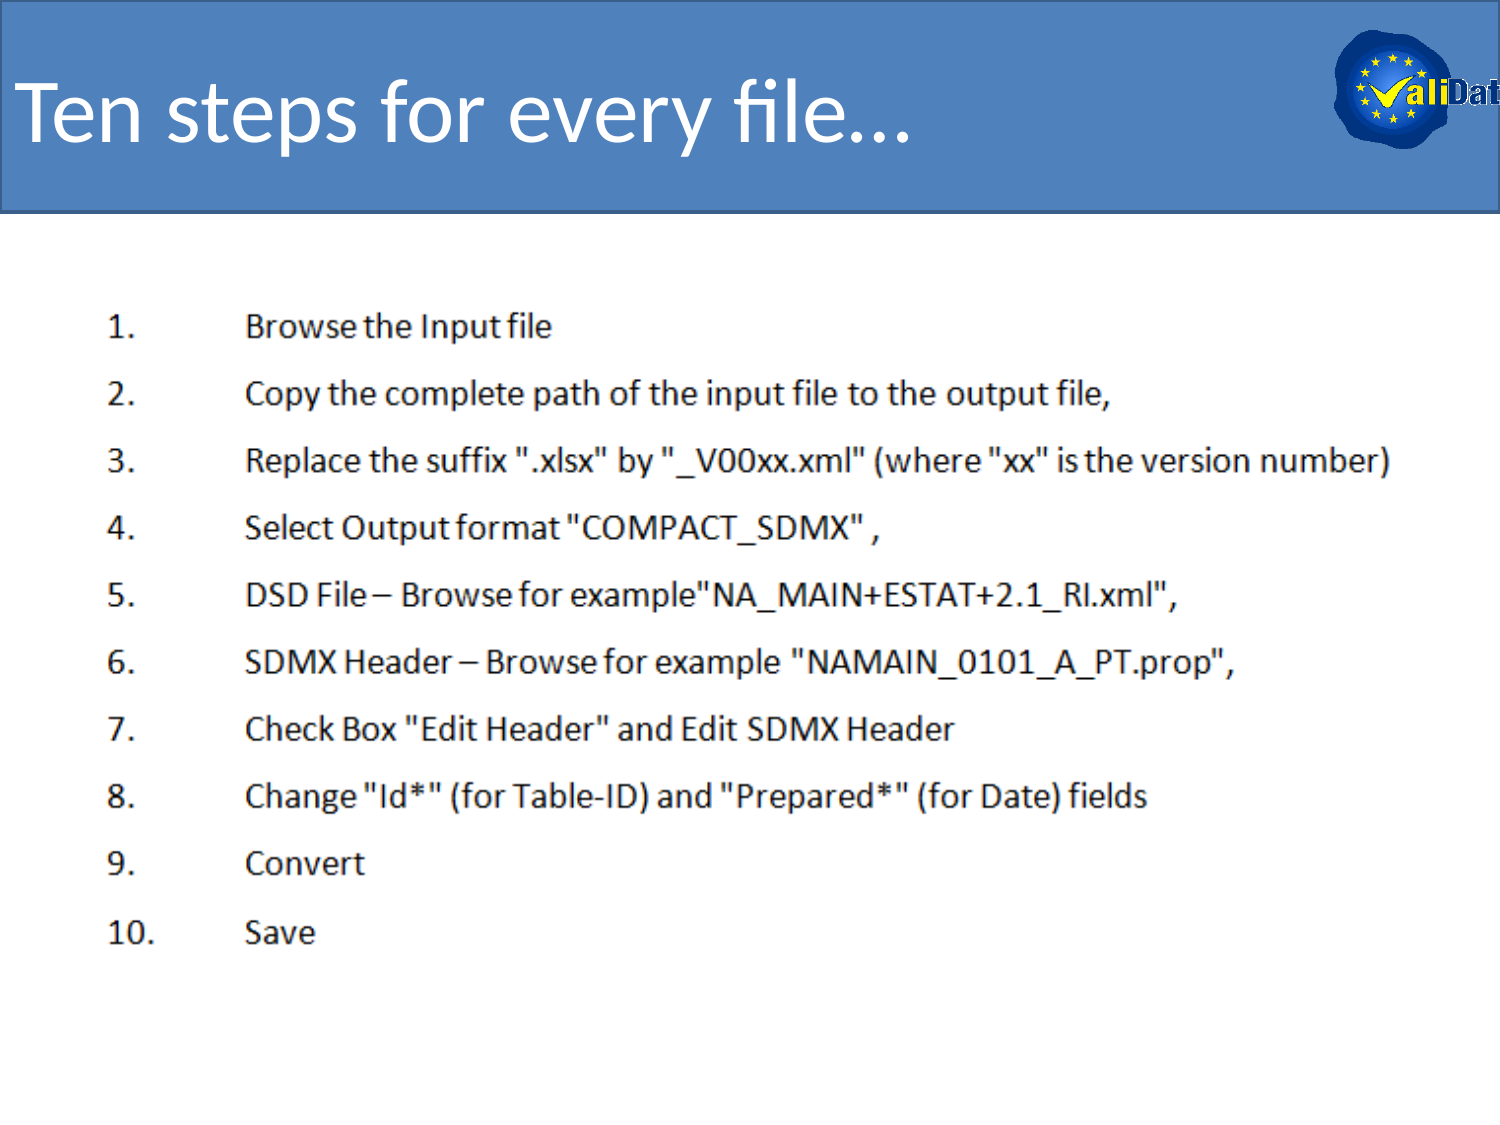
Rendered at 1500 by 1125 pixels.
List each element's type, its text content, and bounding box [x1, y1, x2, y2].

picture [49, 299, 1434, 984]
text_box Ten steps for every file… [0, 0, 1500, 214]
picture [1334, 30, 1500, 150]
